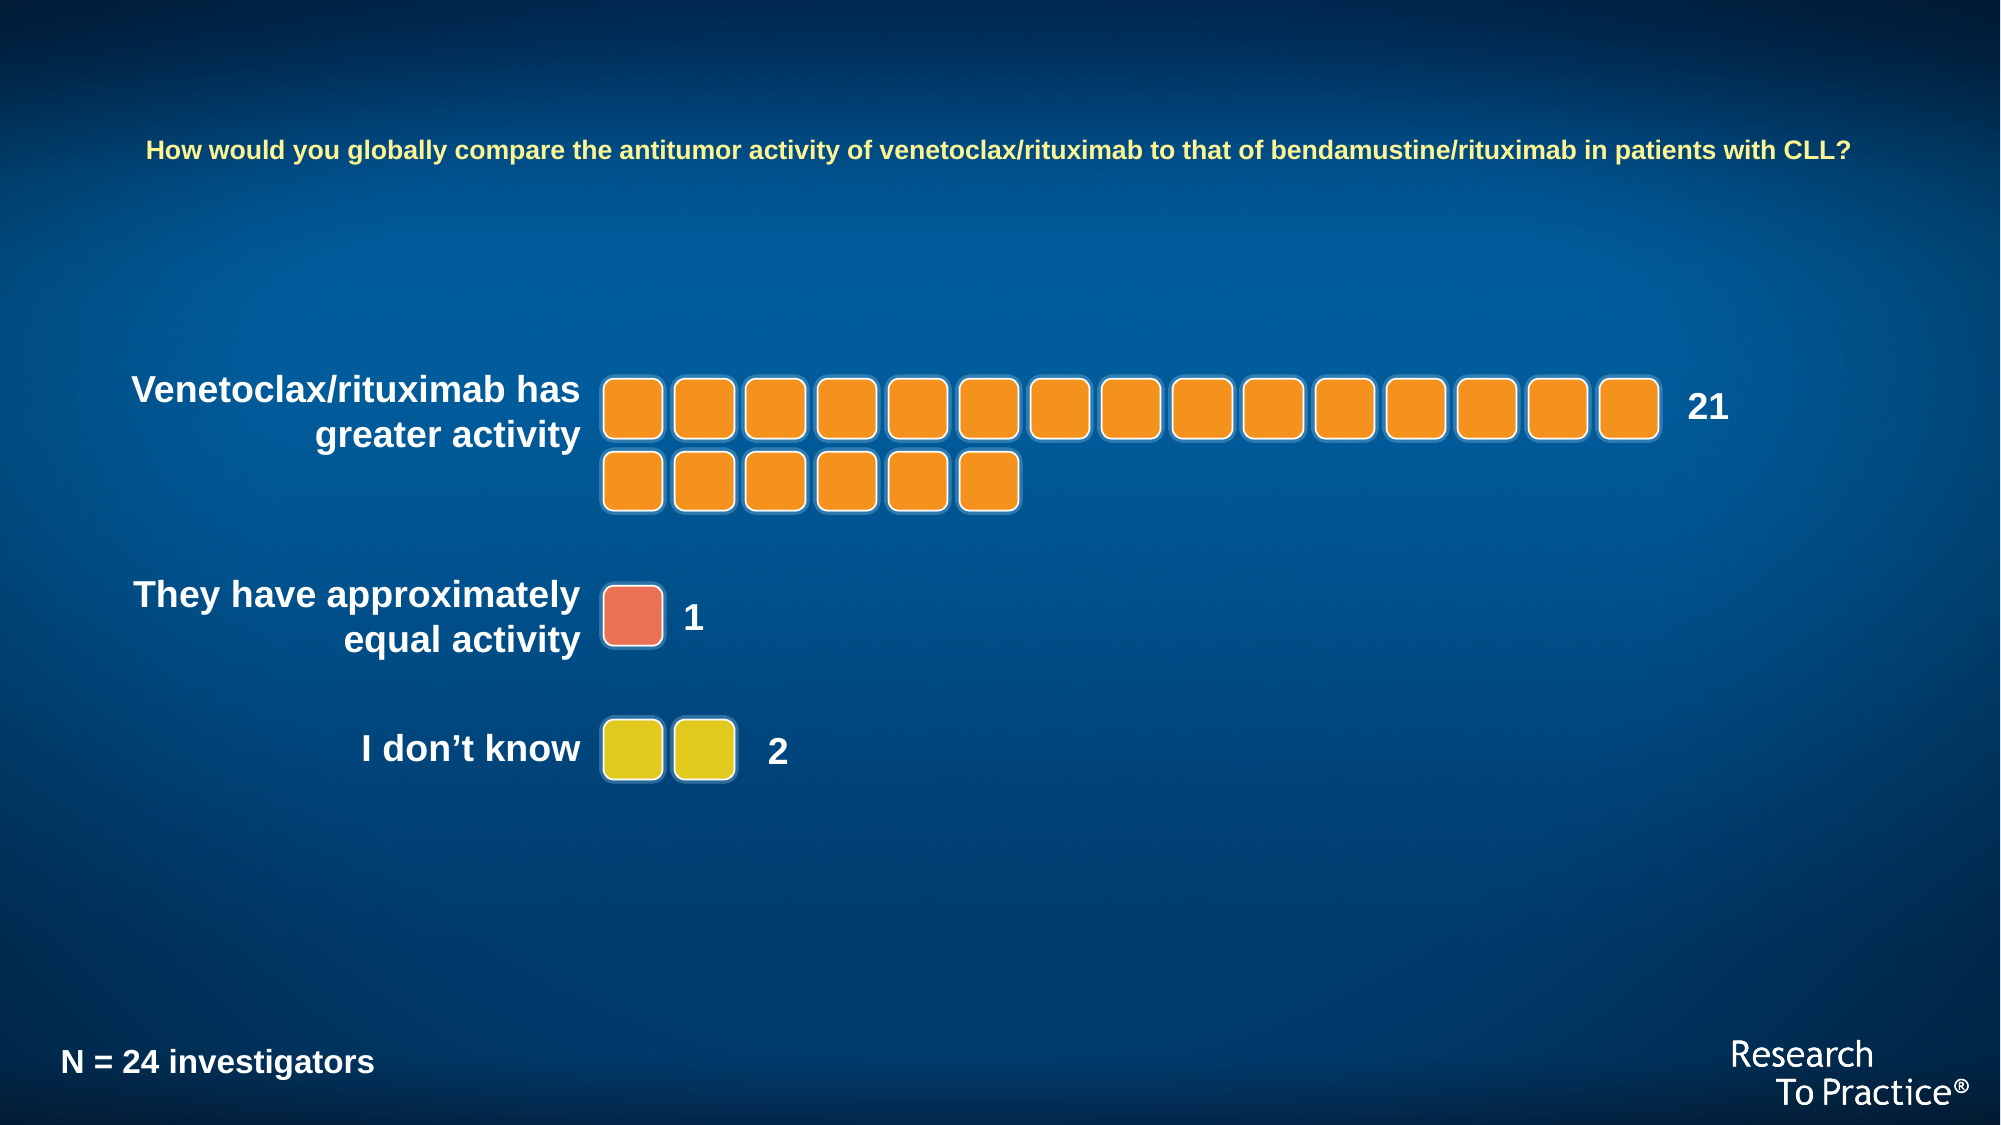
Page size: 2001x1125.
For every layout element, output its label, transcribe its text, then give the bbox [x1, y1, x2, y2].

text_box 2 [767, 720, 918, 779]
text_box How would you globally compare the antitumor activity of venetoclax/rituximab to that of bendamustine/rituximab in patients with CLL? [131, 21, 1878, 246]
text_box Venetoclax/rituximab has greater activity [45, 379, 581, 441]
picture [0, 0, 2001, 1125]
text_box 1 [683, 582, 834, 649]
text_box They have approximately equal activity [45, 581, 581, 648]
text_box I don’t know [45, 717, 581, 775]
text_box 21 [1687, 373, 1838, 436]
text_box N = 24 investigators [45, 999, 1321, 1125]
